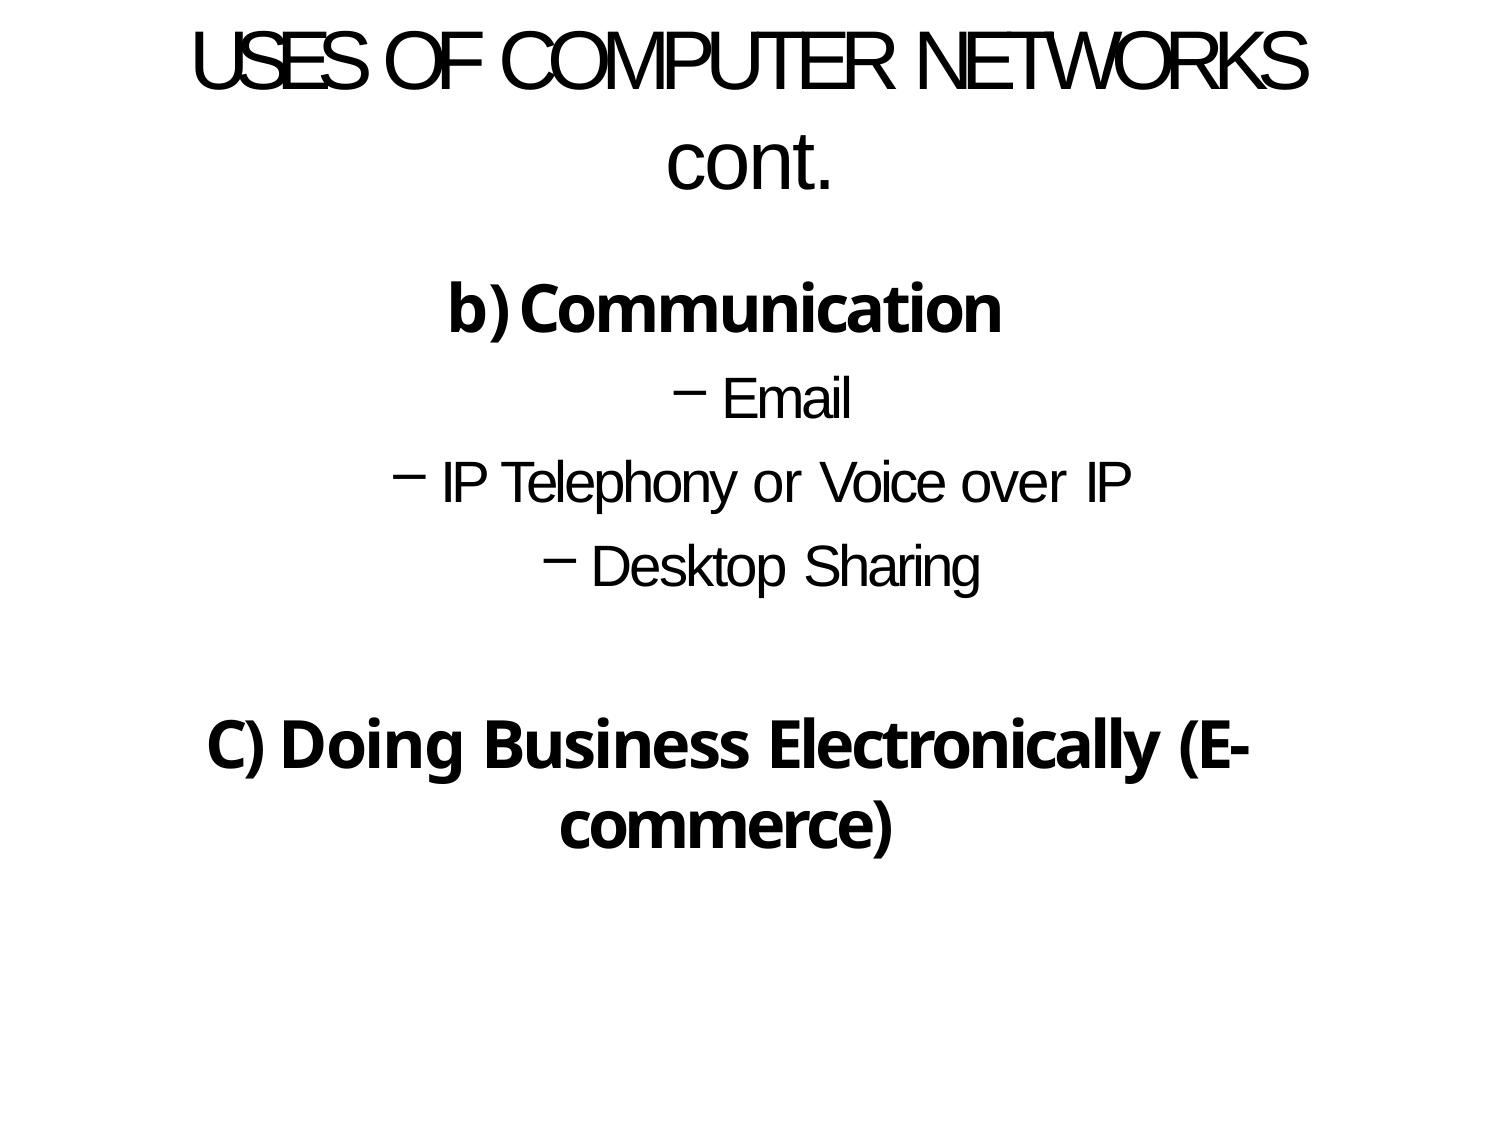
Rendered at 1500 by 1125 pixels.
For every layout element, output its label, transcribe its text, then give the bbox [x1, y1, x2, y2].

title USES OF COMPUTER NETWORKS cont. [101, 3, 1399, 206]
text_box Communication Email IP Telephony or Voice over IP Desktop Sharing C) Doing Business Electronically (E-commerce) [87, 247, 1363, 862]
